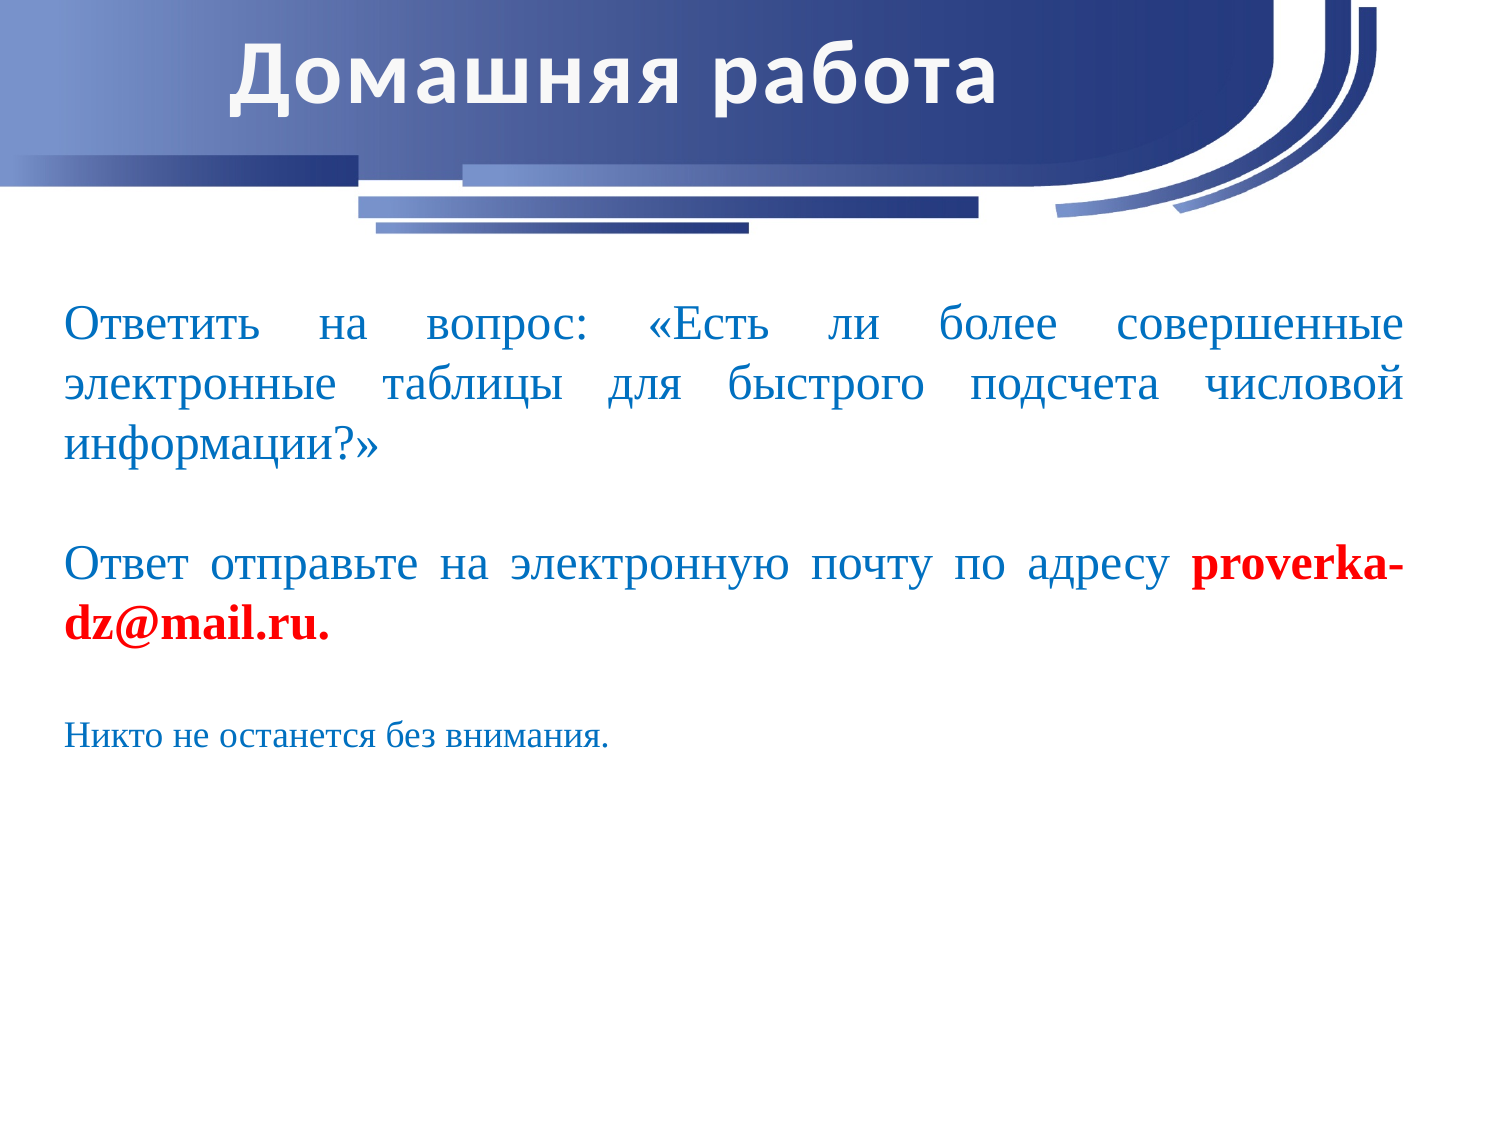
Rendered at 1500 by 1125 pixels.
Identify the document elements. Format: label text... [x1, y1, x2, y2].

text_box Ответить на вопрос: «Есть ли более совершенные электронные таблицы для быстрого подсчета числовой информации?» Ответ отправьте на электронную почту по адресу proverka-dz@mail.ru. Никто не останется без внимания. [49, 282, 1420, 762]
picture [0, 0, 1500, 1122]
title Домашняя работа [18, 0, 1211, 138]
